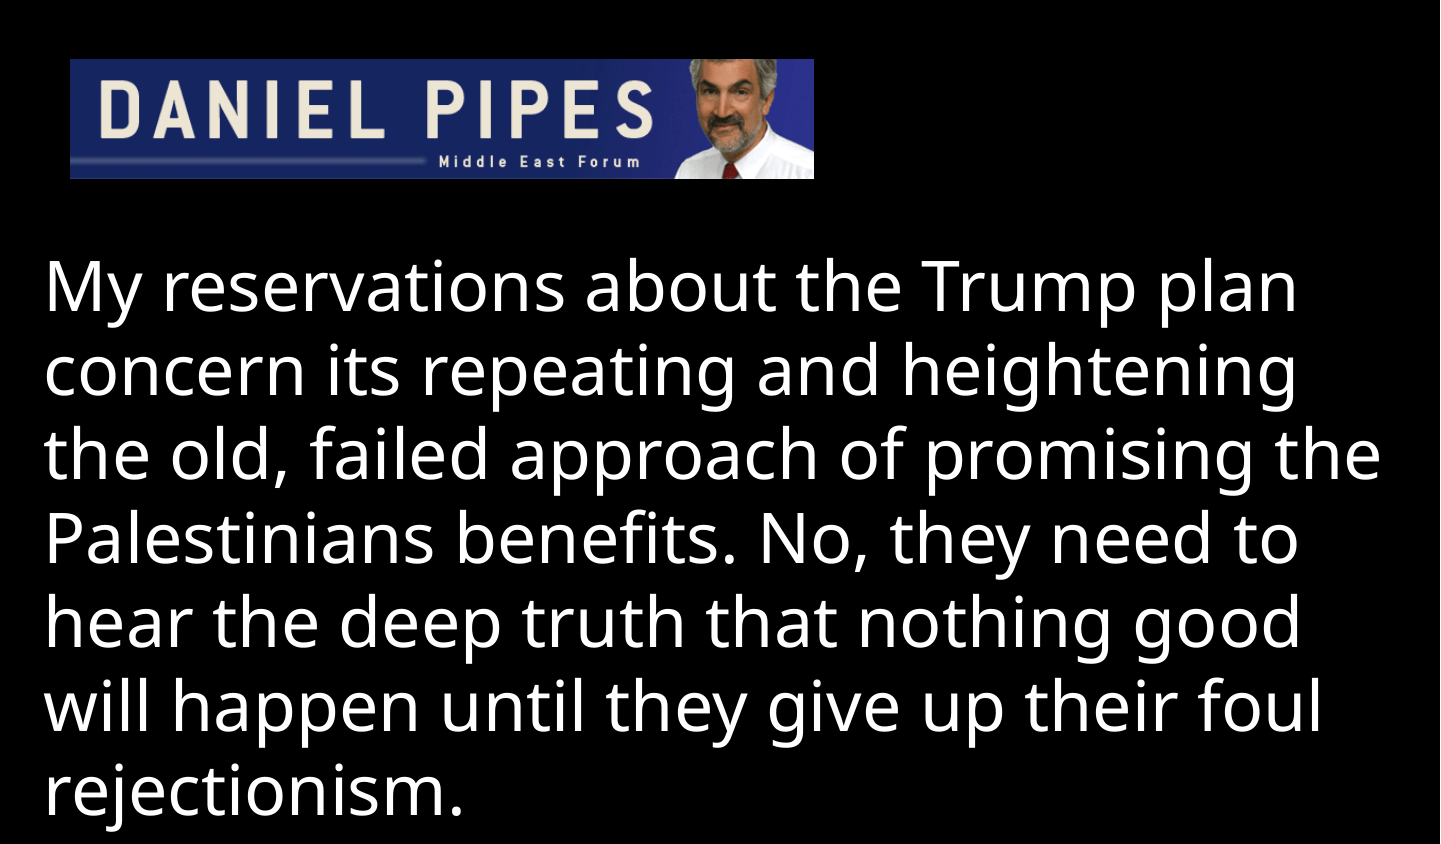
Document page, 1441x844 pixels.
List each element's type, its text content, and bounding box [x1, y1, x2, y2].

picture [69, 59, 814, 179]
subtitle My reservations about the Trump plan concern its repeating and heightening the old, failed approach of promising the Palestinians benefits. No, they need to hear the deep truth that nothing good will happen until they give up their foul rejectionism. [32, 59, 1408, 844]
